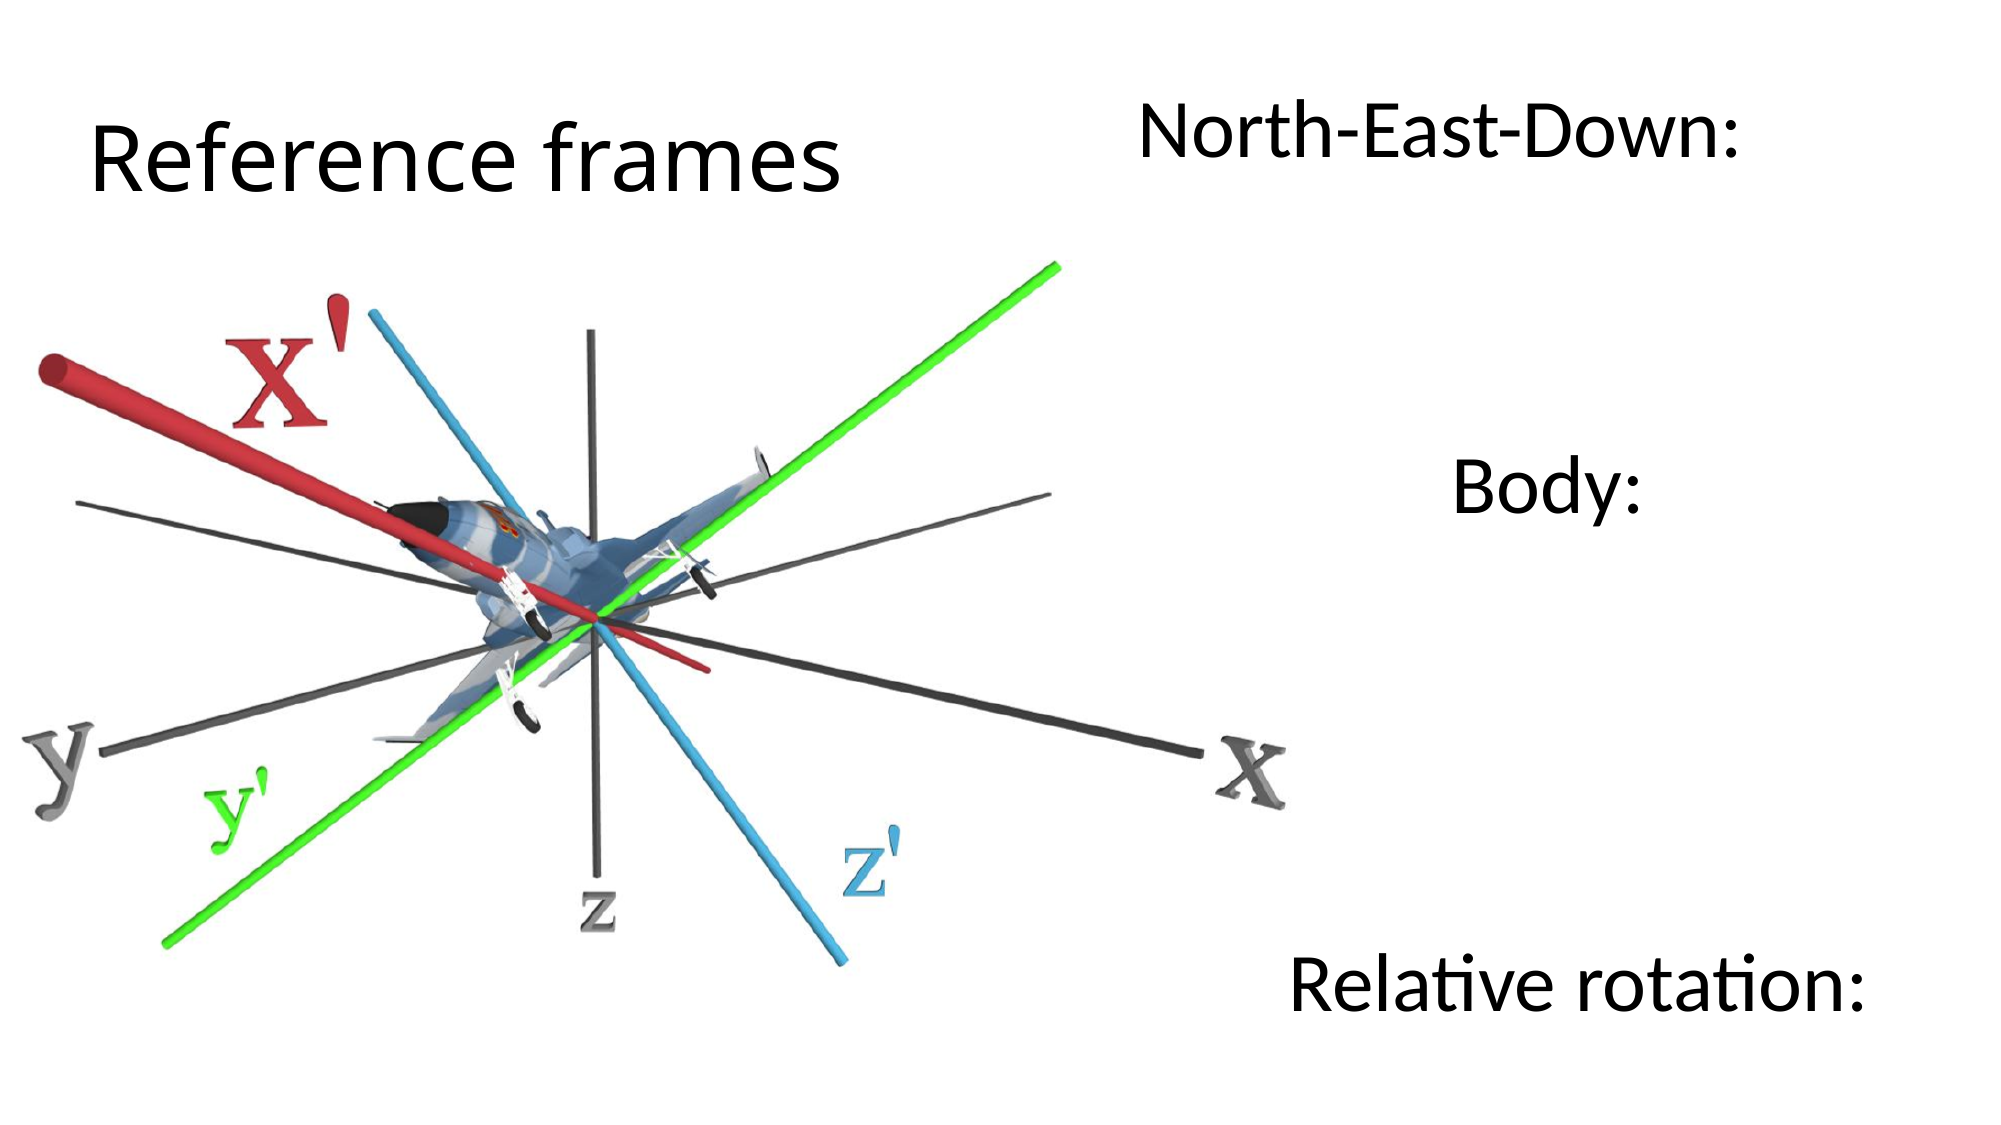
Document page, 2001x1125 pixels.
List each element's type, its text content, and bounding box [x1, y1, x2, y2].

title Reference frames [72, 52, 1797, 271]
picture [0, 233, 1308, 989]
